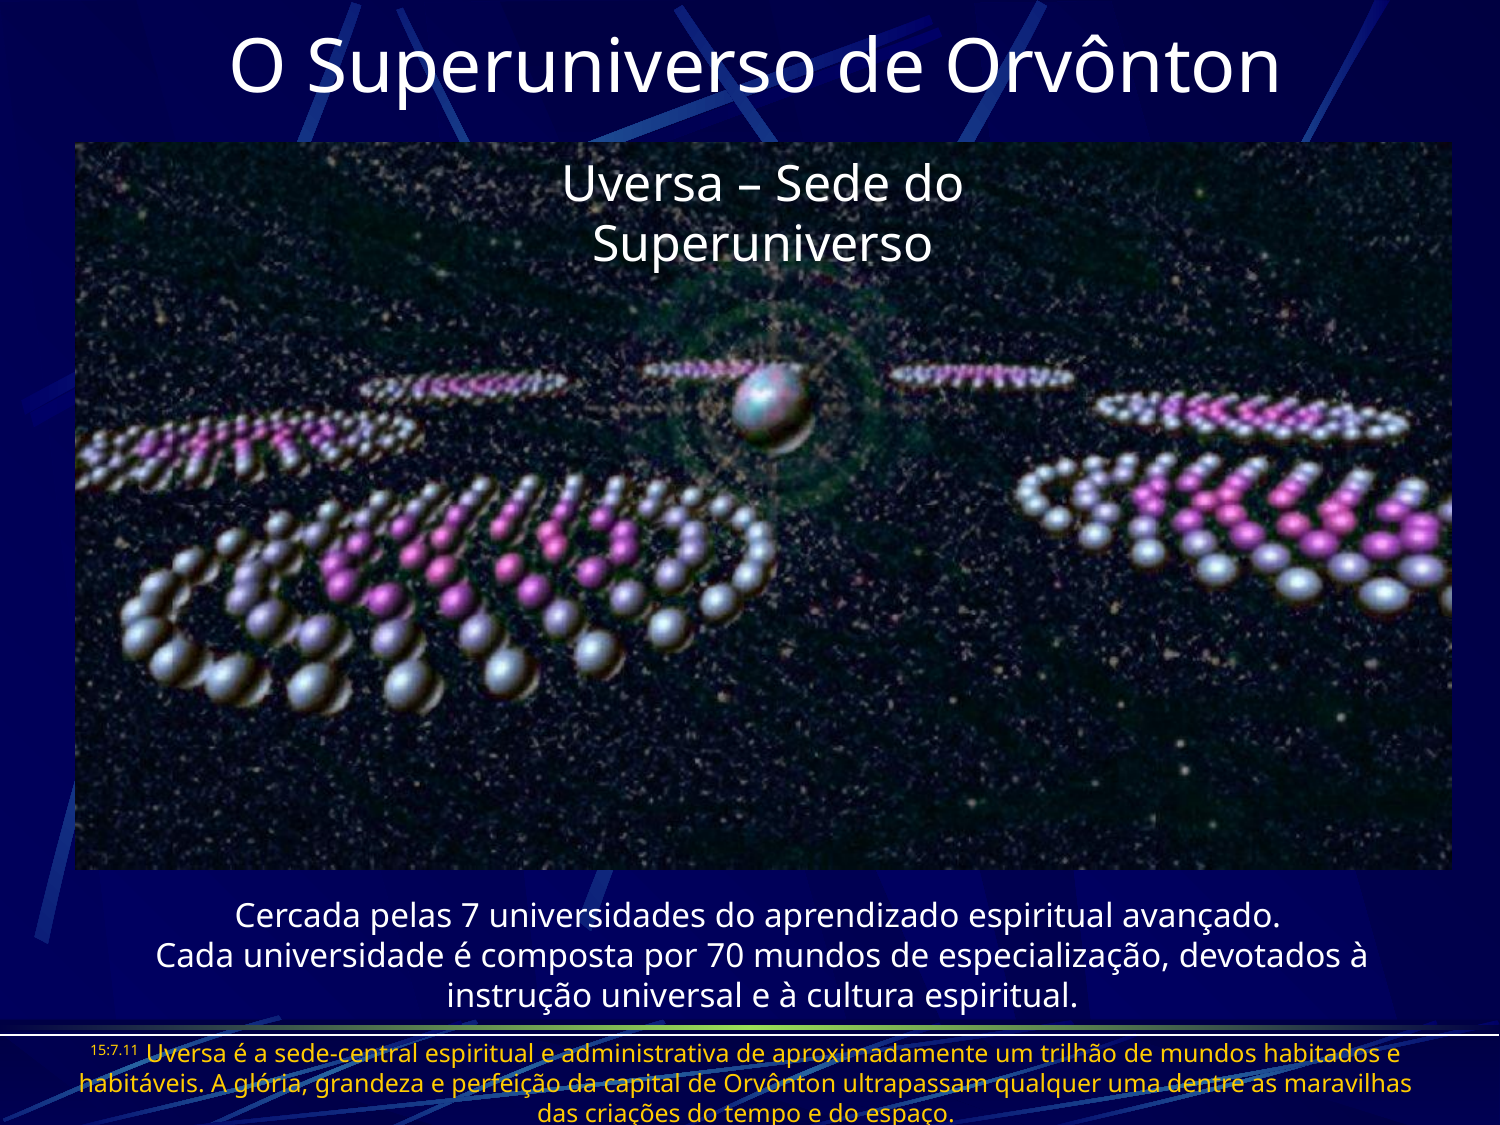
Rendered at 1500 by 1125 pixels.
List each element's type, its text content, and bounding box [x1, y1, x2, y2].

text_box O Superuniverso de Orvônton [12, 9, 1500, 116]
picture [74, 142, 1452, 870]
text_box Cercada pelas 7 universidades do aprendizado espiritual avançado. Cada universidade é composta por 70 mundos de especialização, devotados à instrução universal e à cultura espiritual. [74, 886, 1452, 1024]
text_box 15:7.11 Uversa é a sede-central espiritual e administrativa de aproximadamente um trilhão de mundos habitados e habitáveis. A glória, grandeza e perfeição da capital de Orvônton ultrapassam qualquer uma dentre as maravilhas das criações do tempo e do espaço. [41, 1043, 1452, 1106]
text_box 15:7.11 Uversa é a sede-central espiritual e administrativa de aproximadamente um trilhão de mundos habitados e habitáveis. A glória, grandeza e perfeição da capital de Orvônton ultrapassam qualquer uma dentre as maravilhas das criações do tempo e do espaço. [41, 1030, 1452, 1034]
